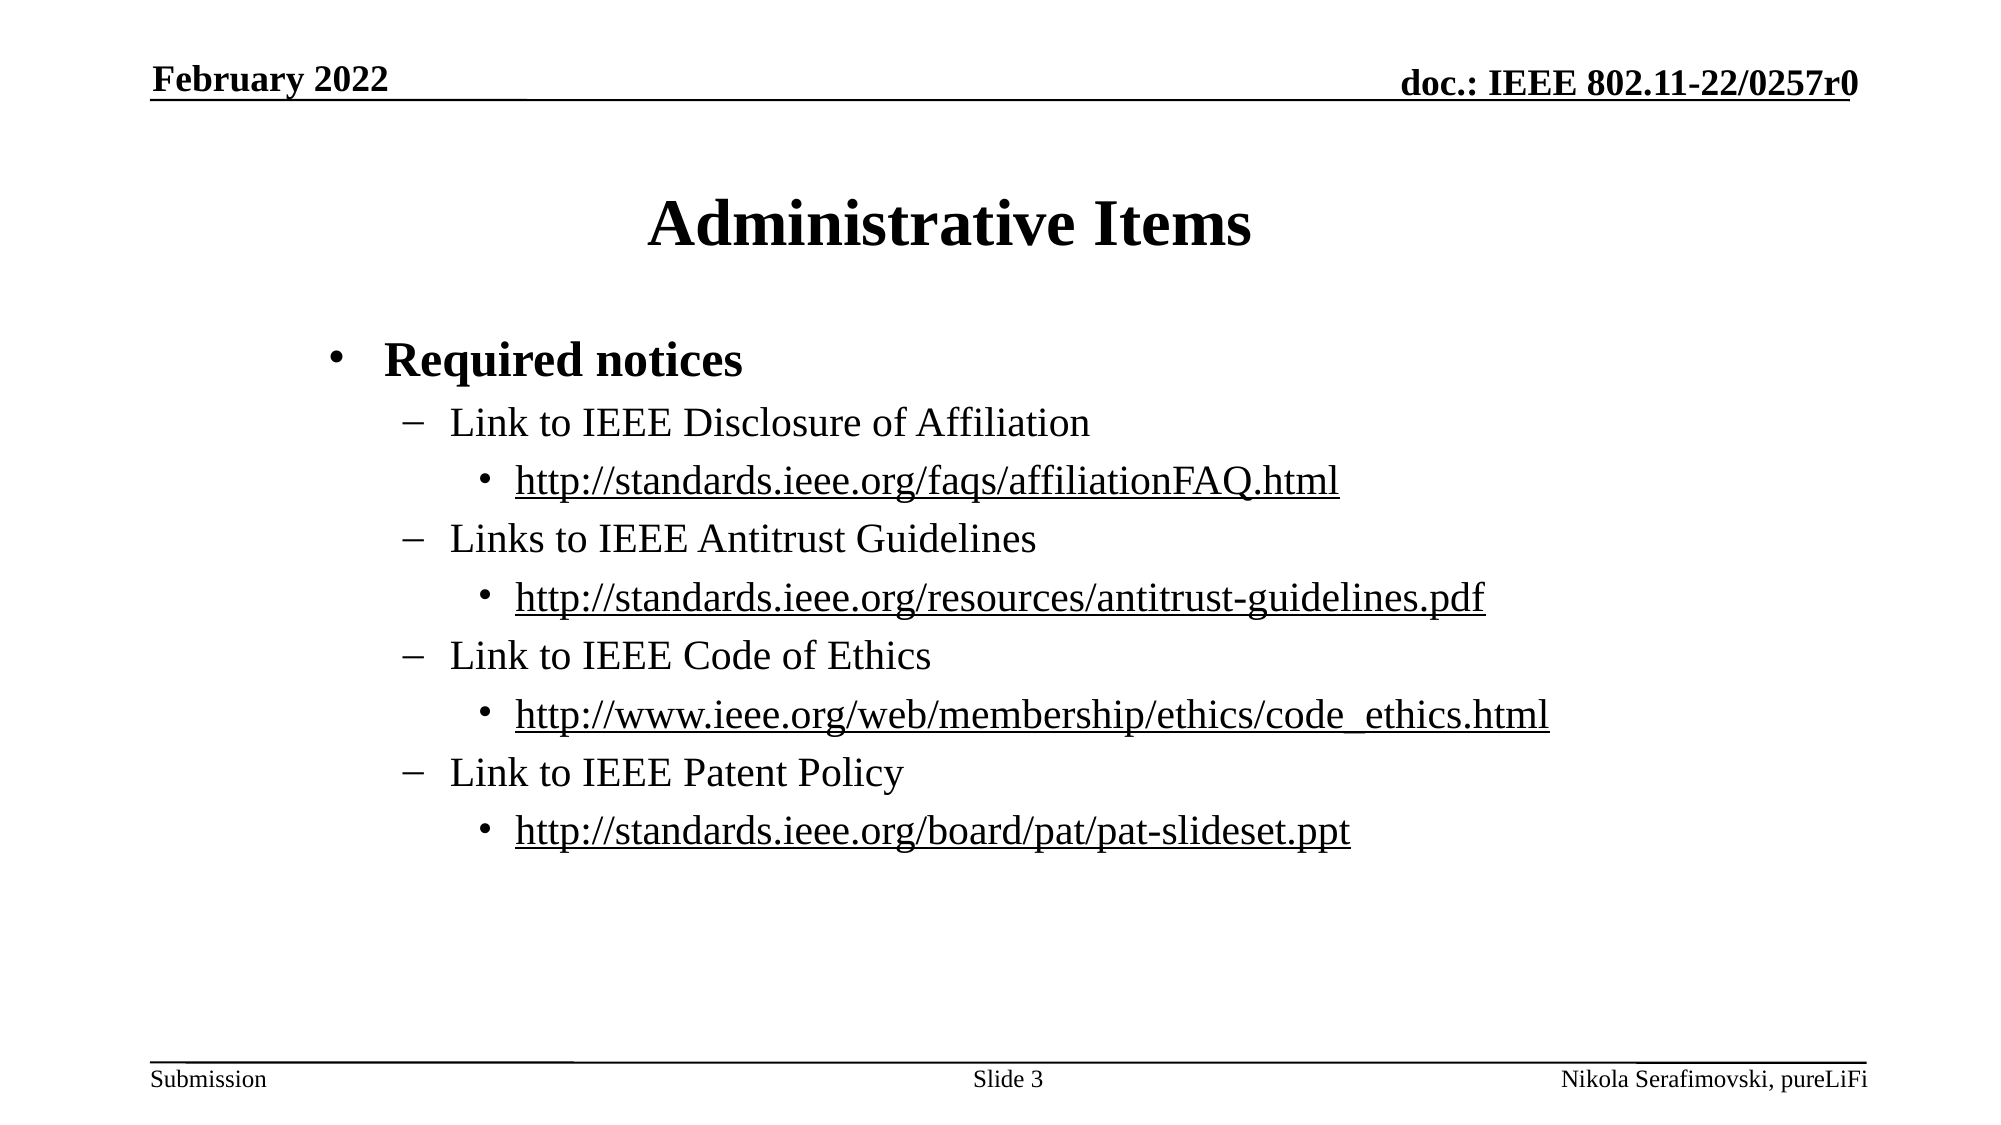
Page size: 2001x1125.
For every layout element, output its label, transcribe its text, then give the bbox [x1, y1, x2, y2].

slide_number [152, 54, 563, 100]
slide_number Slide 3 [950, 1061, 1067, 1123]
footer Nikola Serafimovski, pureLiFi [1171, 1061, 1869, 1093]
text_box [312, 131, 1589, 994]
